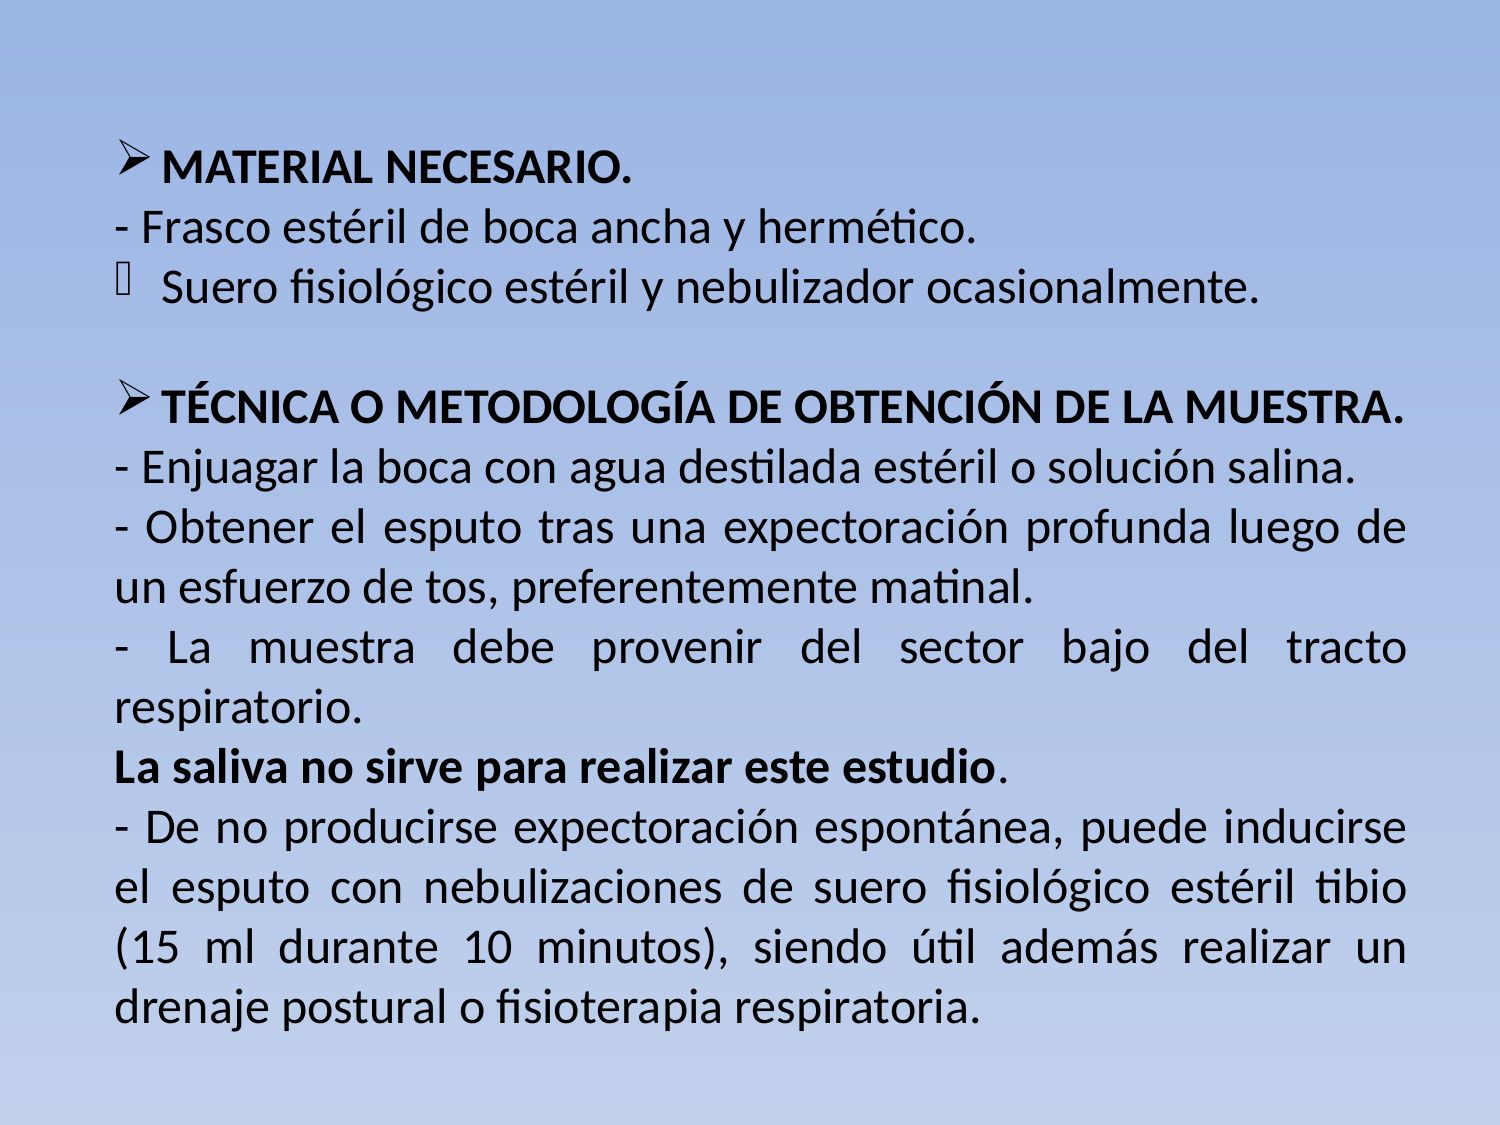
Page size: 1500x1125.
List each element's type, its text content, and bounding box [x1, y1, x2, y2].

text_box MATERIAL NECESARIO. - Frasco estéril de boca ancha y hermético. Suero fisiológico estéril y nebulizador ocasionalmente. TÉCNICA O METODOLOGÍA DE OBTENCIÓN DE LA MUESTRA. - Enjuagar la boca con agua destilada estéril o solución salina. - Obtener el esputo tras una expectoración profunda luego de un esfuerzo de tos, preferentemente matinal. - La muestra debe provenir del sector bajo del tracto respiratorio. La saliva no sirve para realizar este estudio. - De no producirse expectoración espontánea, puede inducirse el esputo con nebulizaciones de suero fisiológico estéril tibio (15 ml durante 10 minutos), siendo útil además realizar un drenaje postural o fisioterapia respiratoria. [100, 66, 1424, 1042]
